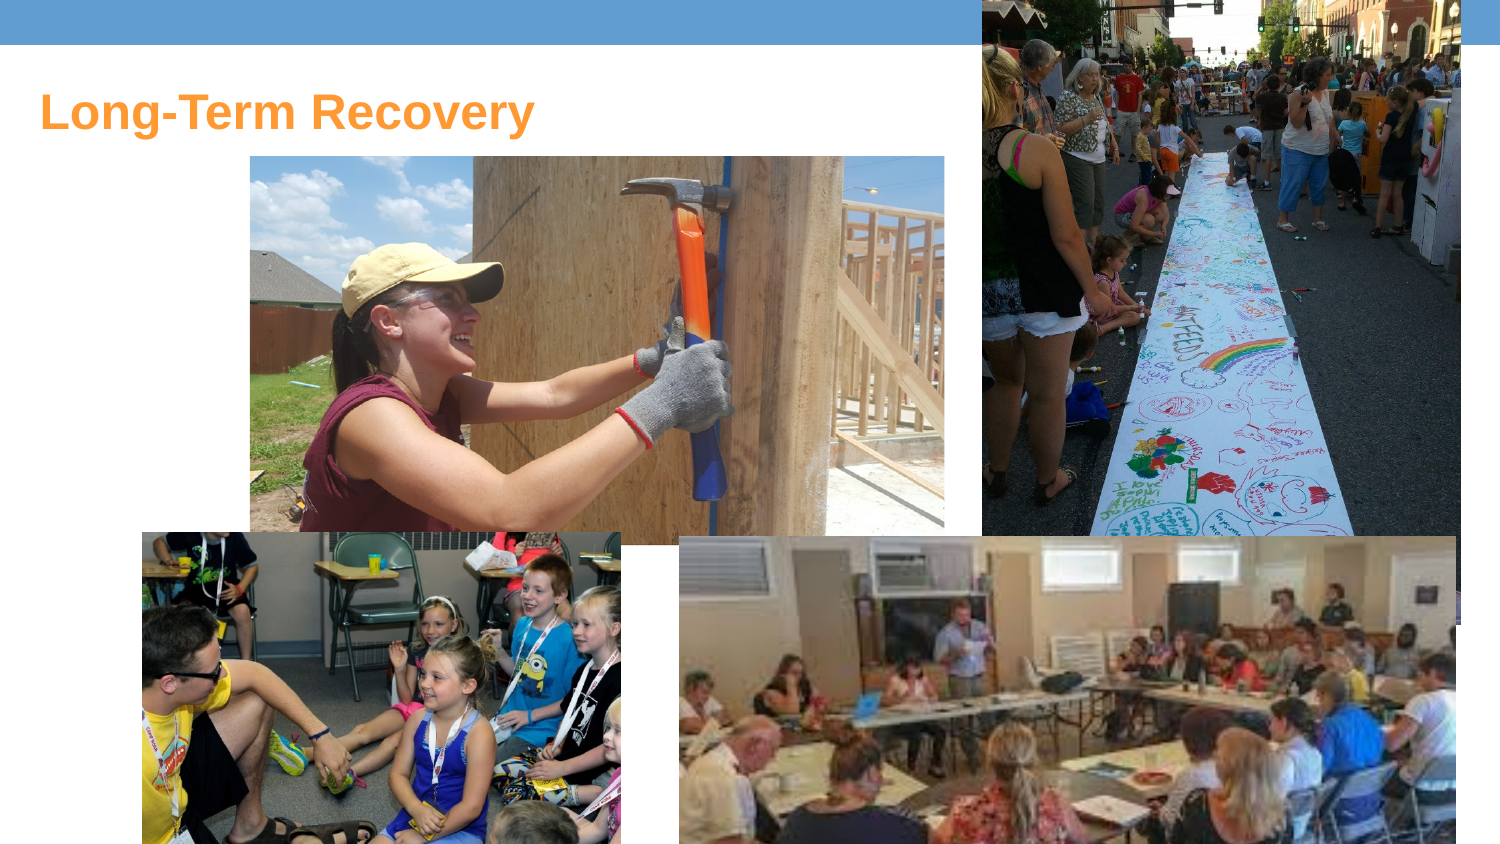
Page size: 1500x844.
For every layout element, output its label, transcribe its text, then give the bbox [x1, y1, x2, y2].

picture [141, 0, 1461, 844]
text_box Long-Term Recovery [24, 71, 979, 754]
